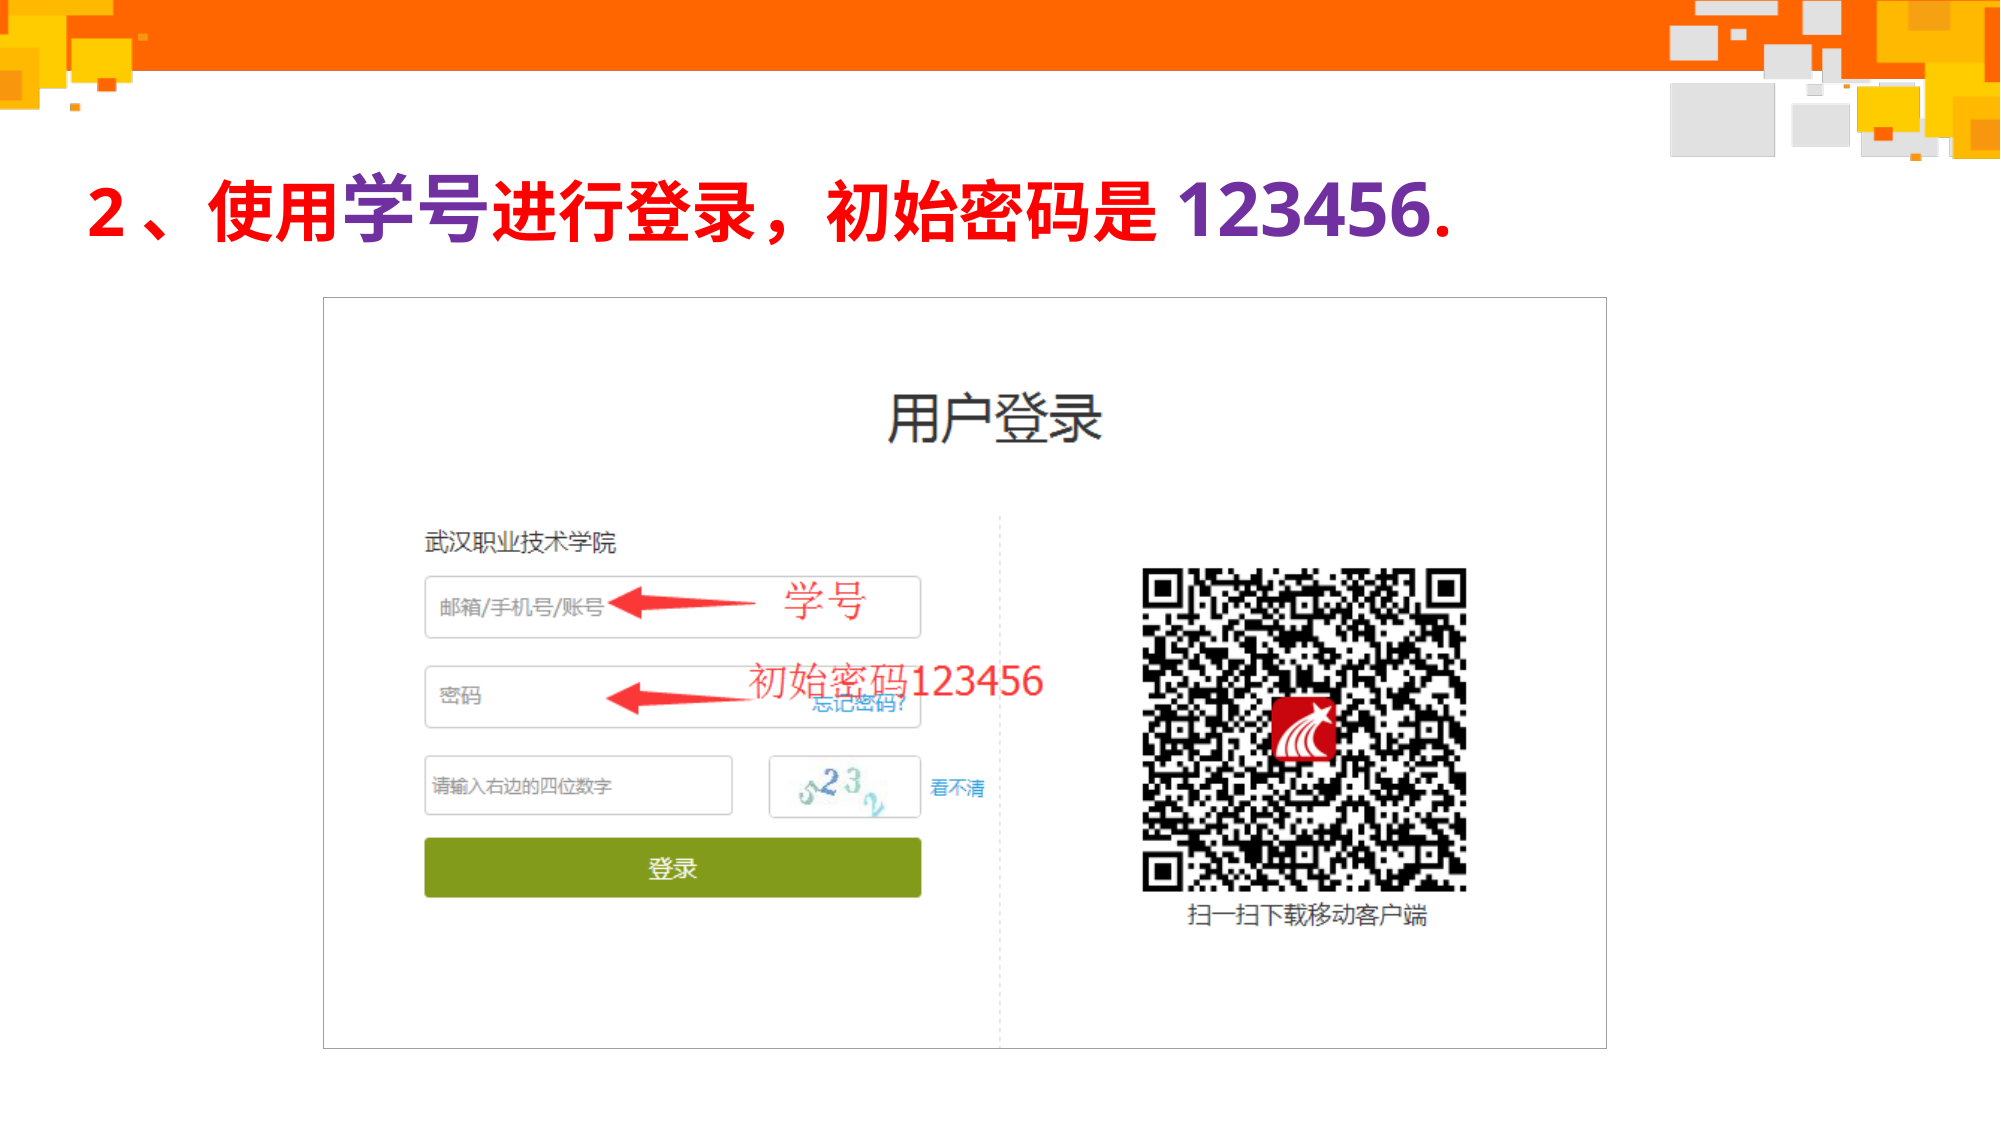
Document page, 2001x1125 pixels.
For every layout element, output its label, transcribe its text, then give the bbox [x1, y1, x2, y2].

picture [323, 296, 1607, 1049]
picture [0, 0, 2000, 161]
text_box 2、使用学号进行登录，初始密码是123456. [72, 154, 1798, 259]
